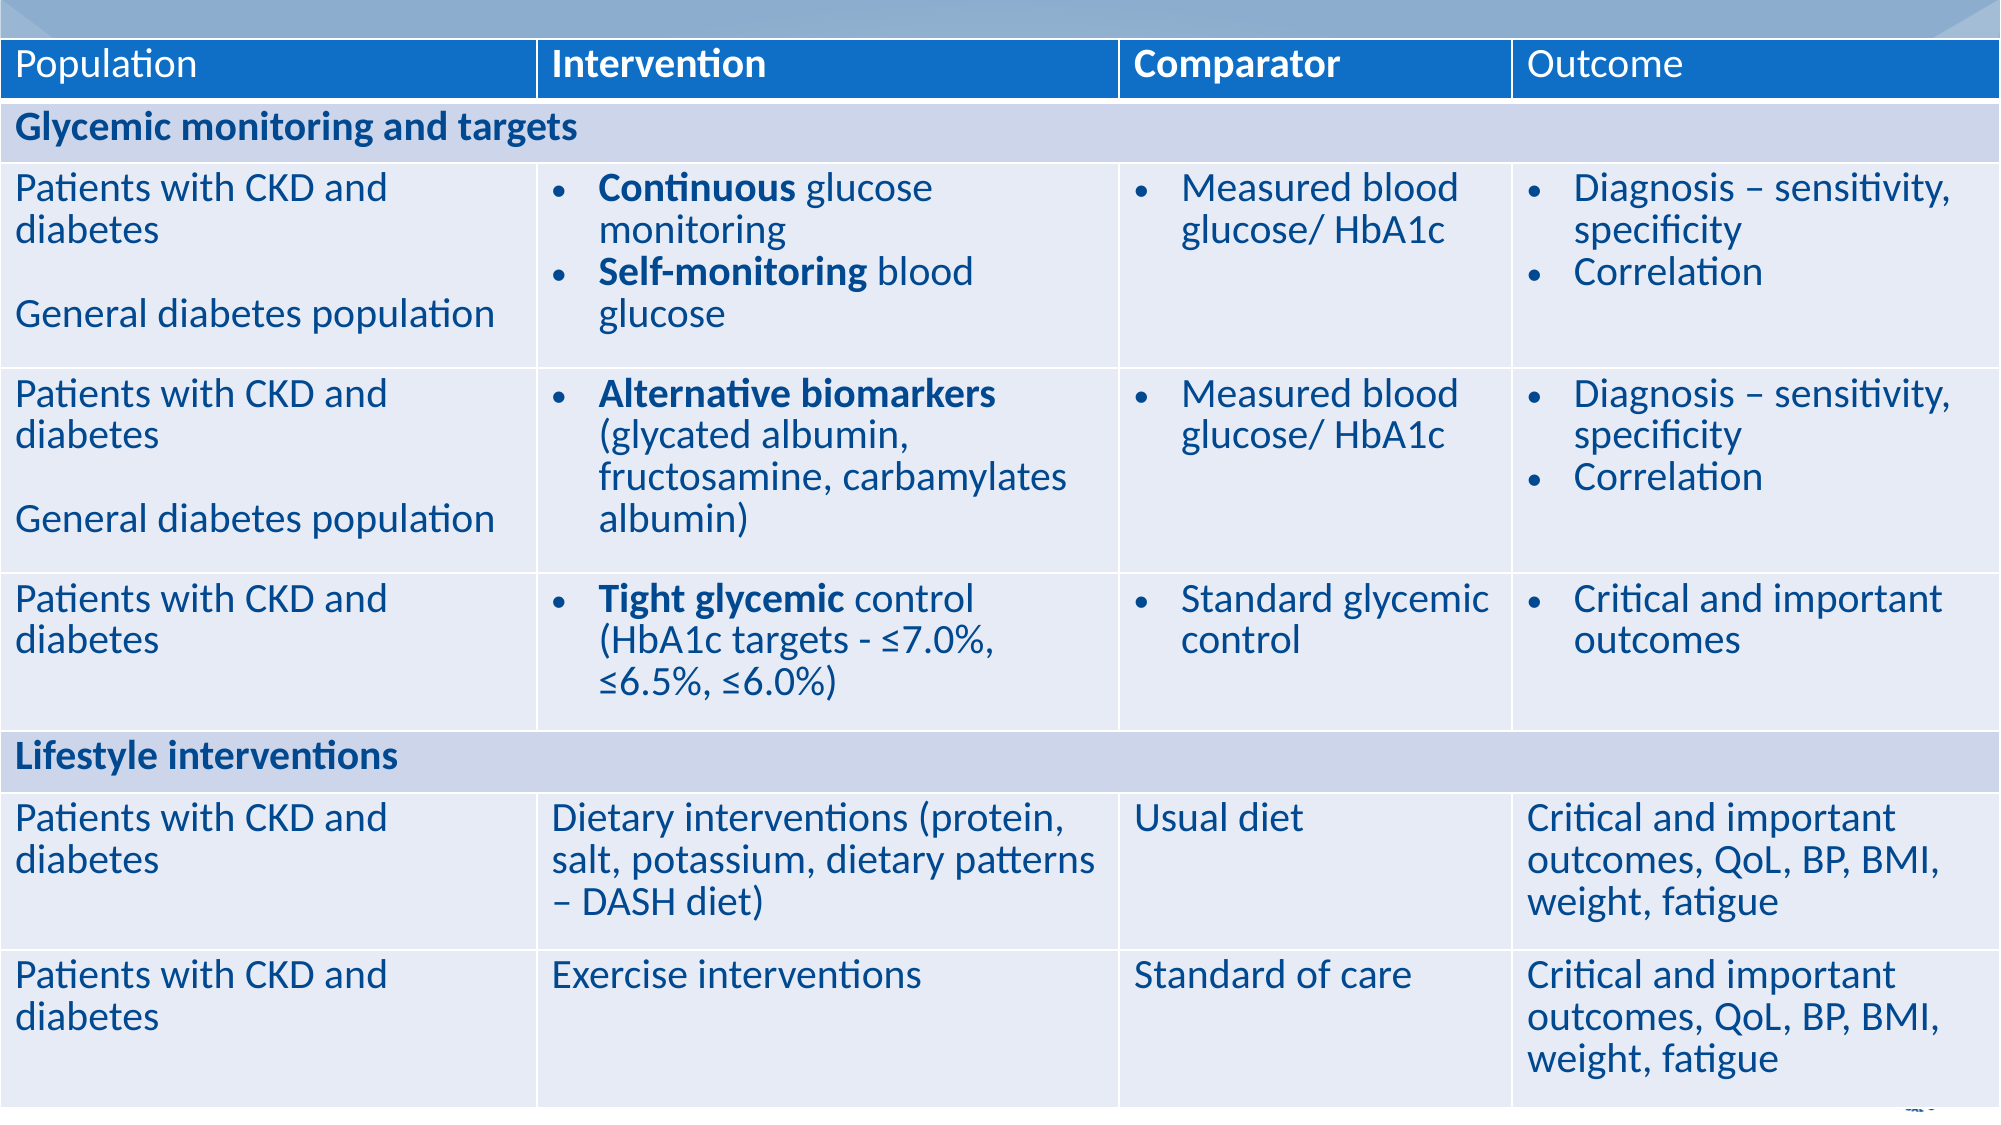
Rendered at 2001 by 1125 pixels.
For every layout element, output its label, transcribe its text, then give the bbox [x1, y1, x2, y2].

table_cell Diagnosis – sensitivity, specificity Correlation [1513, 369, 1999, 572]
table_cell Critical and important outcomes, QoL, BP, BMI, weight, fatigue [1513, 794, 1999, 949]
table_cell Tight glycemic control (HbA1c targets - ≤7.0%, ≤6.5%, ≤6.0%) [538, 574, 1118, 730]
table_header Outcome [1513, 40, 1999, 98]
table_cell Critical and important outcomes, QoL, BP, BMI, weight, fatigue [1513, 951, 1999, 1107]
table_cell Diagnosis – sensitivity, specificity Correlation [1513, 164, 1999, 367]
table_cell Alternative biomarkers (glycated albumin, fructosamine, carbamylates albumin) [538, 369, 1118, 572]
table_cell Standard of care [1120, 951, 1511, 1107]
table_cell Usual diet [1120, 794, 1511, 949]
table_header Intervention [538, 40, 1118, 98]
table_cell Measured blood glucose/ HbA1c [1120, 164, 1511, 367]
table_cell Continuous glucose monitoring Self-monitoring blood glucose [538, 164, 1118, 367]
table_header Population [1, 40, 536, 98]
table_cell Critical and important outcomes [1513, 574, 1999, 730]
table_cell Patients with CKD and diabetes General diabetes population [1, 164, 536, 367]
table_cell Dietary interventions (protein, salt, potassium, dietary patterns – DASH diet) [538, 794, 1118, 949]
table_cell Exercise interventions [538, 951, 1118, 1107]
table_cell Measured blood glucose/ HbA1c [1120, 369, 1511, 572]
table_cell Patients with CKD and diabetes [1, 574, 536, 730]
table_cell Patients with CKD and diabetes [1, 794, 536, 949]
table_cell Patients with CKD and diabetes [1, 951, 536, 1107]
table_cell Standard glycemic control [1120, 574, 1511, 730]
table_cell Glycemic monitoring and targets [1, 104, 1999, 162]
picture [0, 0, 2000, 38]
table_cell Patients with CKD and diabetes General diabetes population [1, 369, 536, 572]
table_header Comparator [1120, 40, 1511, 98]
table_cell Lifestyle interventions [1, 732, 1999, 792]
